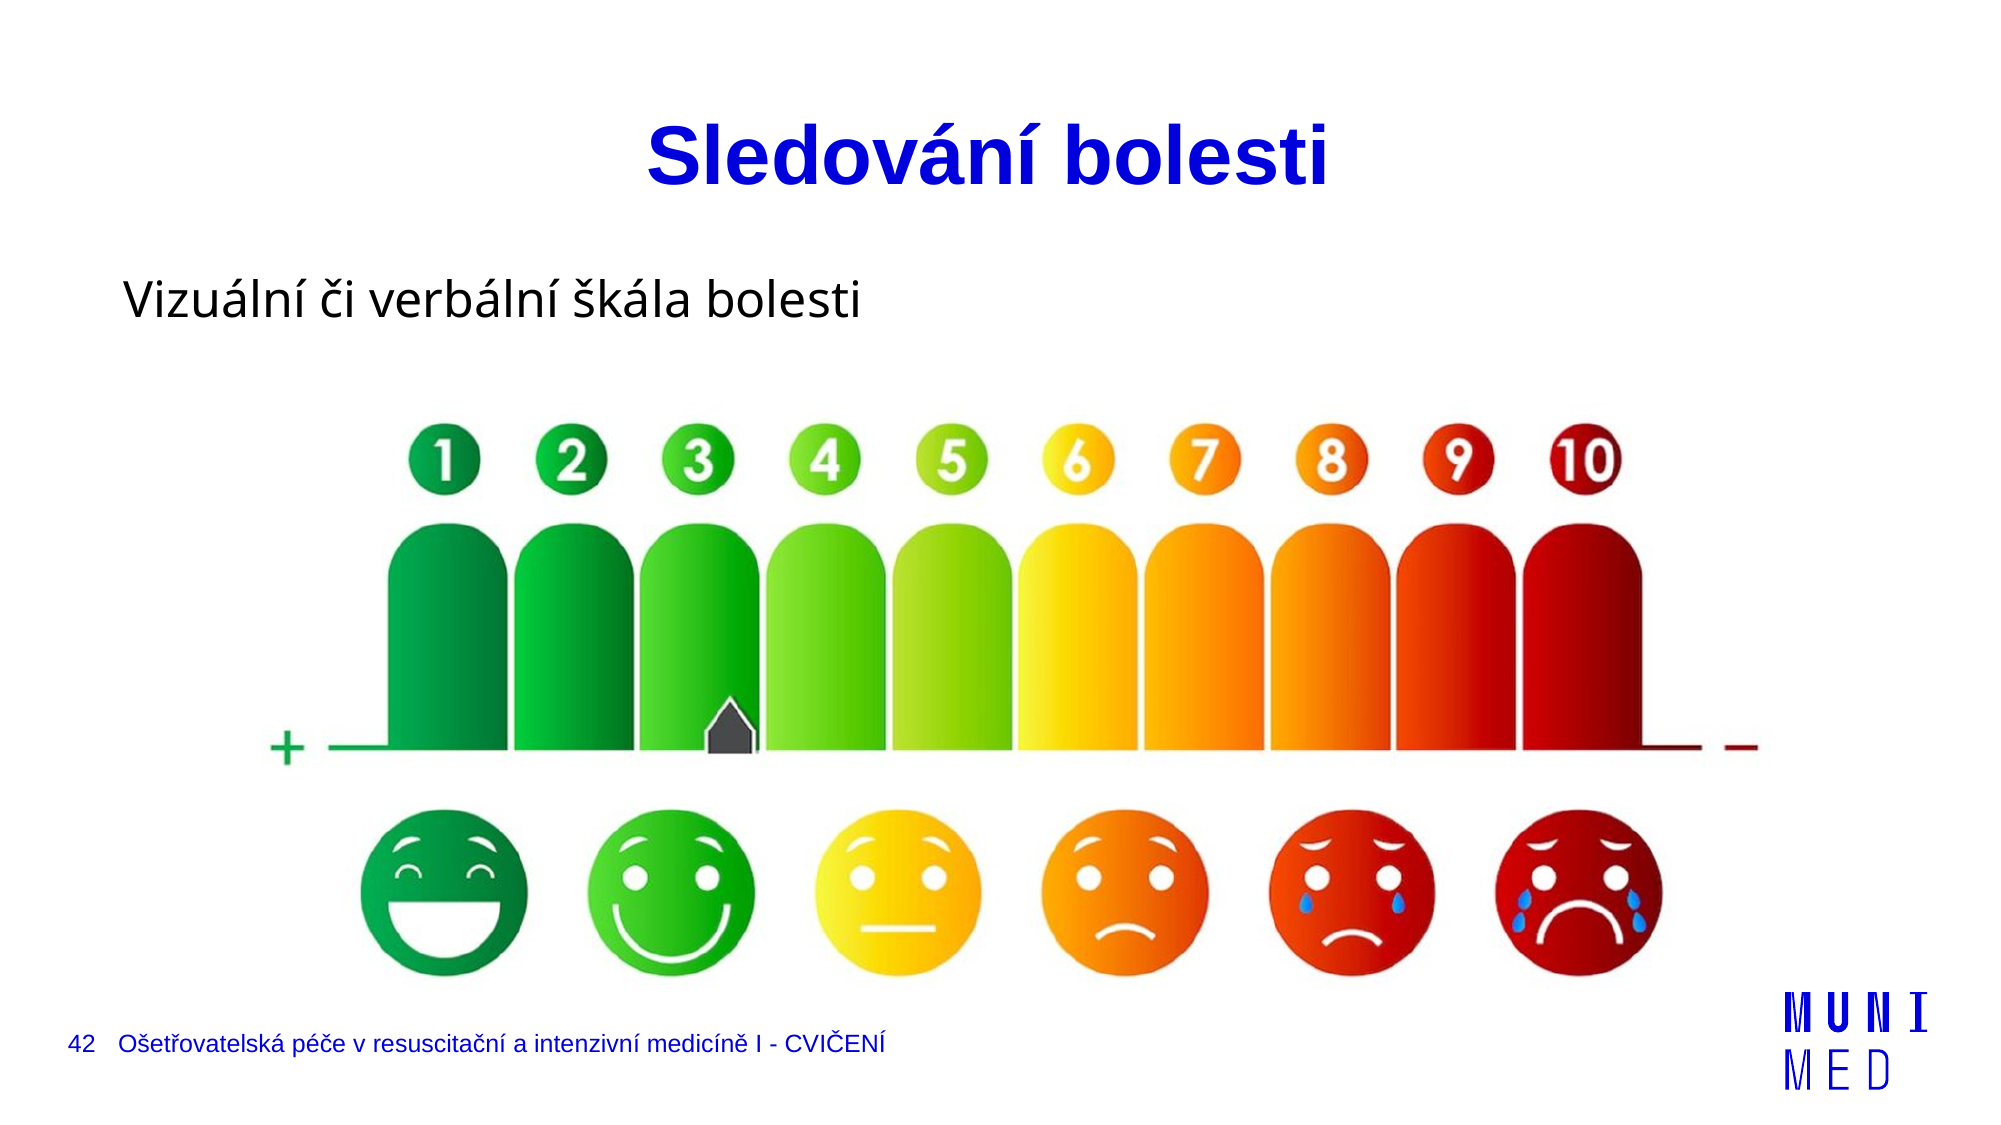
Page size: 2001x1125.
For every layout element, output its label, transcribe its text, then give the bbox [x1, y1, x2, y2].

text_box Vizuální či verbální škála bolesti [109, 260, 1110, 335]
footer Ošetřovatelská péče v resuscitační a intenzivní medicíně I - CVIČENÍ [118, 1021, 1418, 1063]
slide_number 42 [67, 1021, 110, 1063]
title Sledování bolesti [118, 118, 1883, 193]
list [261, 363, 1771, 994]
